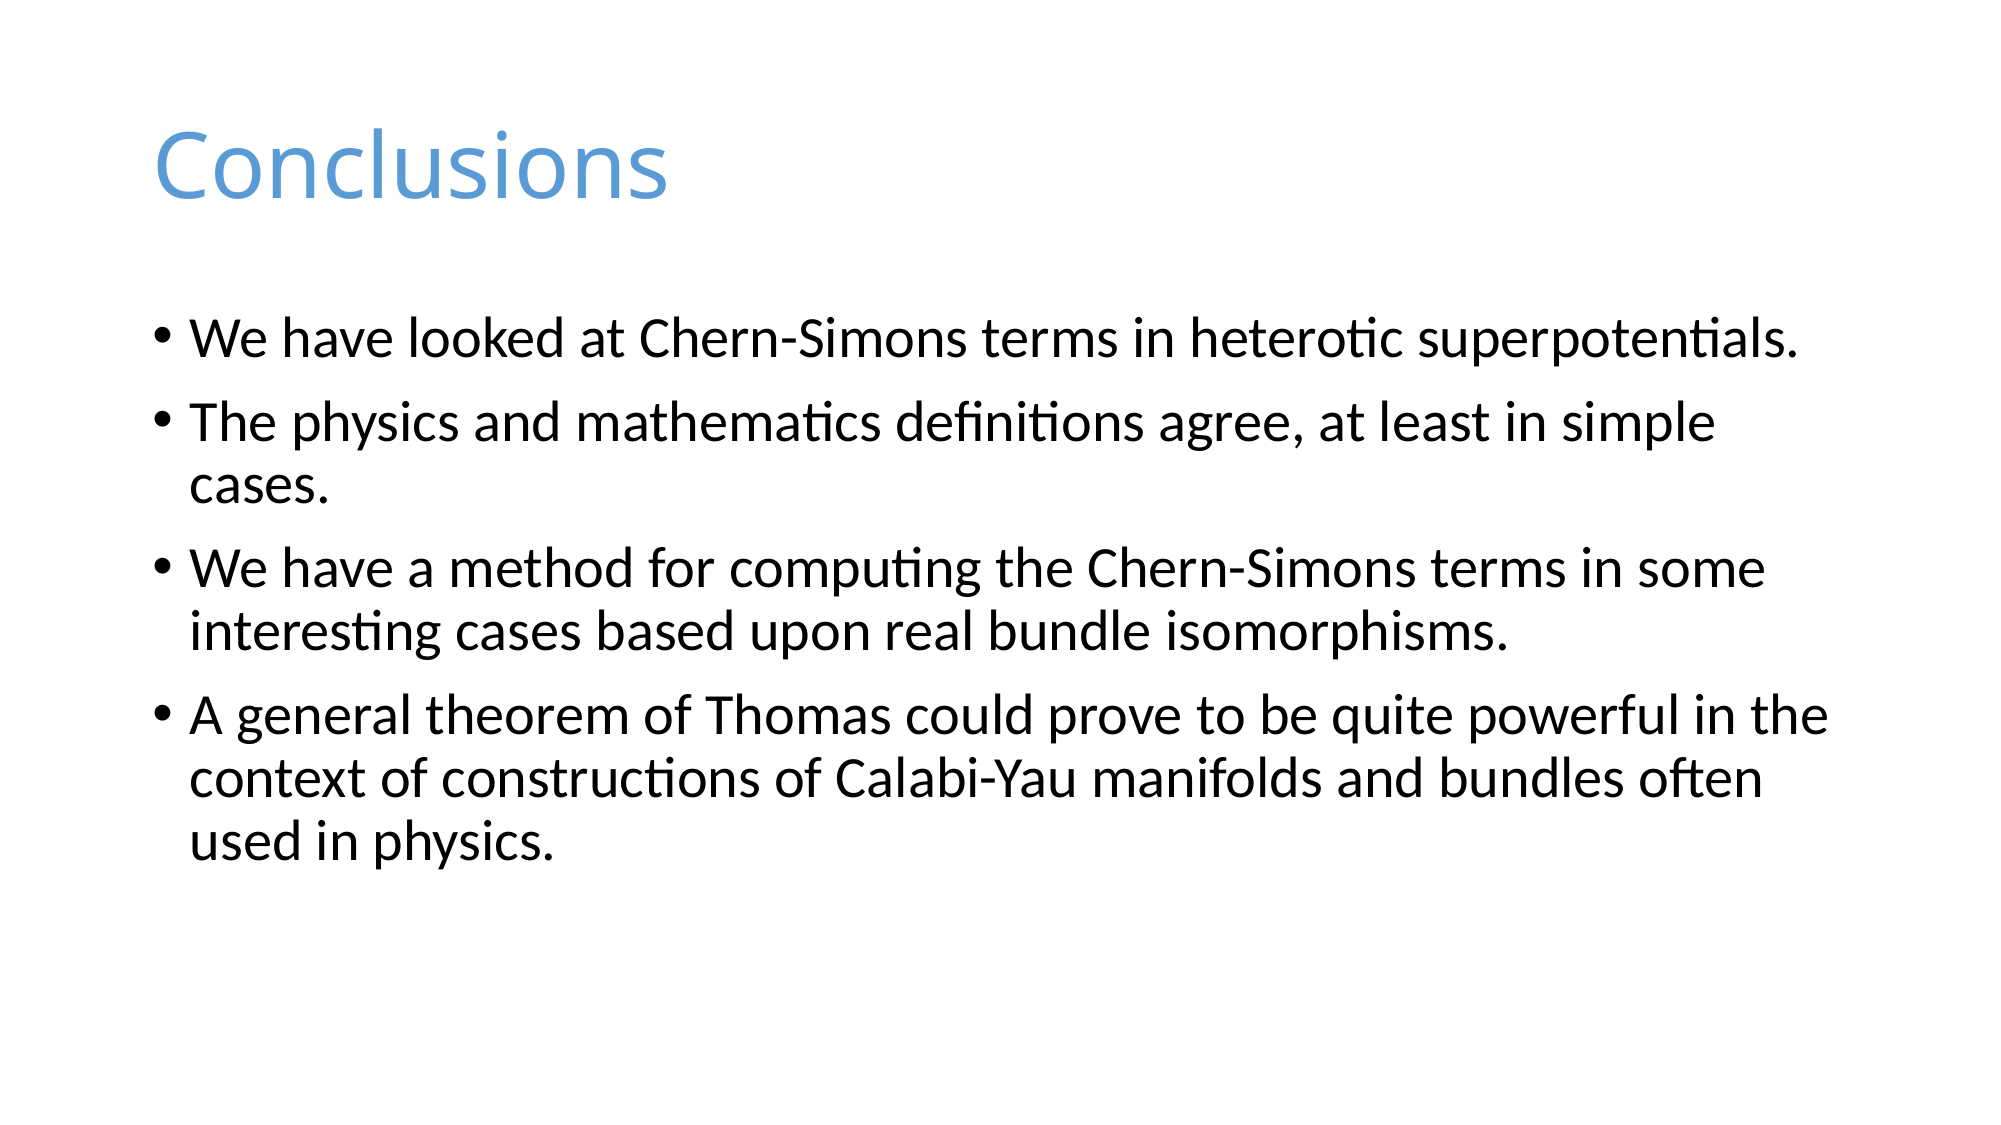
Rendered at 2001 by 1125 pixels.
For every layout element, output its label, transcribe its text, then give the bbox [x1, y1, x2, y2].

list We have looked at Chern-Simons terms in heterotic superpotentials. The physics and mathematics definitions agree, at least in simple cases. We have a method for computing the Chern-Simons terms in some interesting cases based upon real bundle isomorphisms. A general theorem of Thomas could prove to be quite powerful in the context of constructions of Calabi-Yau manifolds and bundles often used in physics. [137, 299, 1863, 1014]
title Conclusions [137, 59, 1863, 278]
